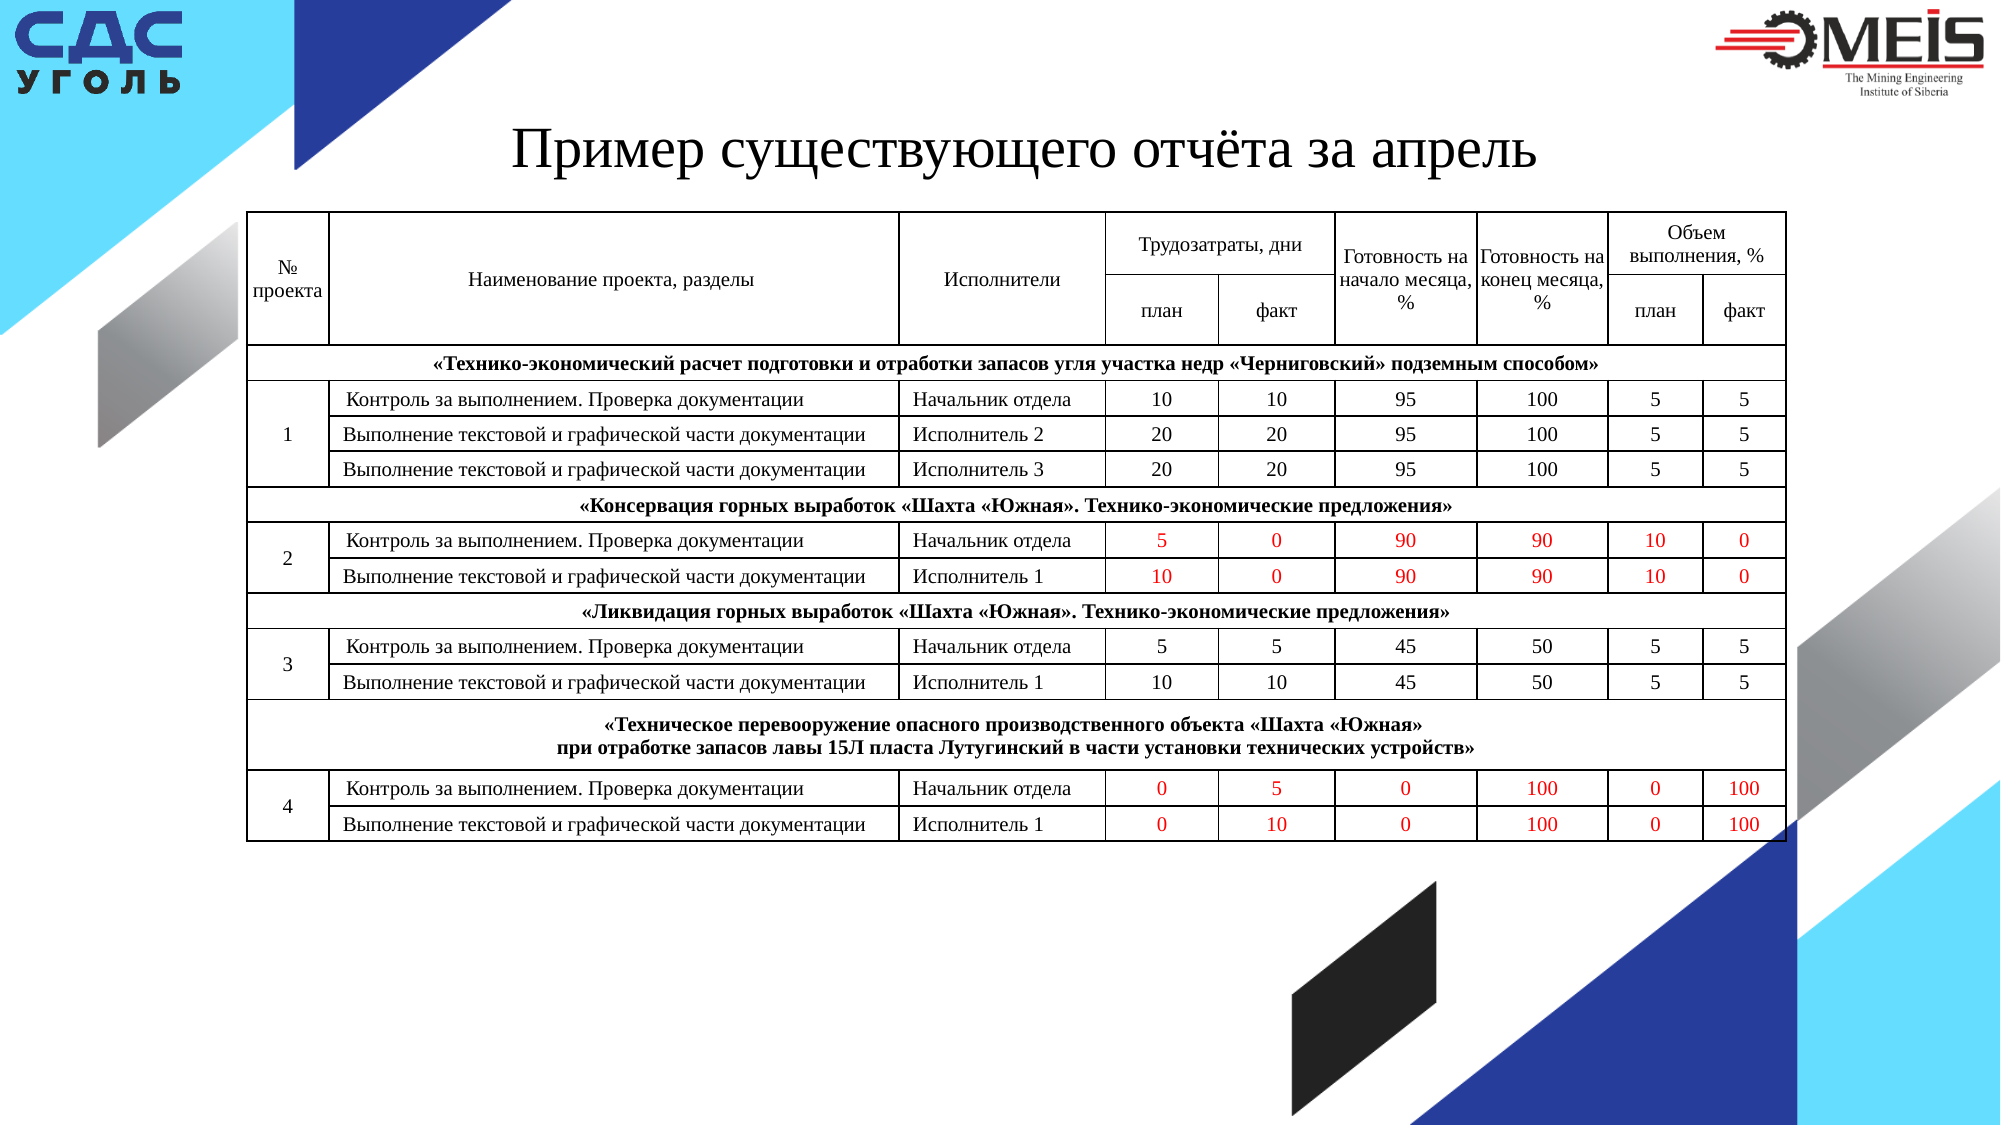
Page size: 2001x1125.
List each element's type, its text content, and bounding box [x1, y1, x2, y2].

table_cell Выполнение текстовой и графической части документации [330, 665, 898, 699]
table_cell 5 [1609, 381, 1702, 415]
table_cell Исполнитель 1 [900, 807, 1105, 840]
table_cell Исполнитель 1 [900, 559, 1105, 592]
table_cell 5 [1704, 452, 1785, 486]
table_cell 100 [1478, 807, 1607, 840]
table_cell 90 [1478, 559, 1607, 592]
table_cell 5 [1609, 417, 1702, 450]
table_cell Контроль за выполнением. Проверка документации [330, 629, 898, 663]
table_cell Контроль за выполнением. Проверка документации [330, 771, 898, 805]
table_cell факт [1219, 275, 1334, 344]
table_cell 10 [1219, 381, 1334, 415]
text_box Пример существующего отчёта за апрель [66, 86, 1983, 212]
table_cell 10 [1106, 381, 1218, 415]
table_cell 5 [1704, 381, 1785, 415]
table_cell 10 [1219, 665, 1334, 699]
table_cell 10 [1609, 523, 1702, 557]
table_cell Начальник отдела [900, 523, 1105, 557]
table_cell 0 [1609, 807, 1702, 840]
table_cell Выполнение текстовой и графической части документации [330, 807, 898, 840]
table_cell 100 [1704, 807, 1785, 840]
table_cell 90 [1336, 559, 1476, 592]
table_cell 0 [1609, 771, 1702, 805]
table_cell 20 [1219, 417, 1334, 450]
table_cell 20 [1106, 417, 1218, 450]
table_cell 50 [1478, 629, 1607, 663]
table_cell 100 [1478, 452, 1607, 486]
picture [0, 0, 2001, 1125]
table_cell 100 [1478, 381, 1607, 415]
table_cell 5 [1219, 629, 1334, 663]
table_cell 100 [1704, 771, 1785, 805]
table_cell «Ликвидация горных выработок «Шахта «Южная». Технико-экономические предложения» [248, 594, 1785, 628]
table_cell «Техническое перевооружение опасного производственного объекта «Шахта «Южная» при отработке запасов лавы 15Л пласта Лутугинский в части установки технических устройств» [248, 700, 1785, 769]
table_cell 20 [1106, 452, 1218, 486]
table_cell 5 [1609, 629, 1702, 663]
table_cell Контроль за выполнением. Проверка документации [330, 381, 898, 415]
table_cell 45 [1336, 629, 1476, 663]
table_cell 2 [248, 523, 328, 592]
table_cell 10 [1106, 559, 1218, 592]
table_cell 20 [1219, 452, 1334, 486]
table_cell Начальник отдела [900, 629, 1105, 663]
table_cell 95 [1336, 452, 1476, 486]
table_header Исполнители [900, 213, 1105, 344]
table_cell 95 [1336, 381, 1476, 415]
table_cell 5 [1704, 417, 1785, 450]
table_cell 4 [248, 771, 328, 840]
table_cell Исполнитель 1 [900, 665, 1105, 699]
table_cell 0 [1704, 523, 1785, 557]
table_cell 0 [1219, 559, 1334, 592]
table_cell 5 [1704, 629, 1785, 663]
table_cell Начальник отдела [900, 381, 1105, 415]
table_cell Выполнение текстовой и графической части документации [330, 452, 898, 486]
table_cell 0 [1704, 559, 1785, 592]
table_cell 3 [248, 629, 328, 699]
table_cell 5 [1704, 665, 1785, 699]
table_cell факт [1704, 275, 1785, 344]
table_cell 90 [1478, 523, 1607, 557]
table_cell Исполнитель 2 [900, 417, 1105, 450]
table_cell 10 [1106, 665, 1218, 699]
table_cell 10 [1219, 807, 1334, 840]
table_header Наименование проекта, разделы [330, 213, 898, 344]
table_cell 100 [1478, 771, 1607, 805]
table_header Готовность на начало месяца, % [1336, 213, 1476, 344]
table_cell 5 [1106, 629, 1218, 663]
table_cell 1 [248, 381, 328, 486]
table_cell 0 [1106, 807, 1218, 840]
table_cell 0 [1219, 523, 1334, 557]
table_header Готовность на конец месяца, % [1478, 213, 1607, 344]
table_header № проекта [248, 213, 328, 344]
table_cell 10 [1609, 559, 1702, 592]
table_cell 45 [1336, 665, 1476, 699]
table_cell 50 [1478, 665, 1607, 699]
table_cell «Консервация горных выработок «Шахта «Южная». Технико-экономические предложения» [248, 488, 1785, 521]
table_cell план [1106, 275, 1218, 344]
table_header Объем выполнения, % [1609, 213, 1785, 274]
table_cell Контроль за выполнением. Проверка документации [330, 523, 898, 557]
table_cell 0 [1106, 771, 1218, 805]
table_cell Начальник отдела [900, 771, 1105, 805]
table_cell «Технико-экономический расчет подготовки и отработки запасов угля участка недр «Черниговский» подземным способом» [248, 346, 1785, 380]
table_cell план [1609, 275, 1702, 344]
table_cell 5 [1609, 452, 1702, 486]
table_cell 5 [1609, 665, 1702, 699]
table_cell 100 [1478, 417, 1607, 450]
table_header Трудозатраты, дни [1106, 213, 1334, 274]
table_cell Выполнение текстовой и графической части документации [330, 559, 898, 592]
table_cell Выполнение текстовой и графической части документации [330, 417, 898, 450]
table_cell 5 [1106, 523, 1218, 557]
table_cell Исполнитель 3 [900, 452, 1105, 486]
table_cell 5 [1219, 771, 1334, 805]
table_cell 95 [1336, 417, 1476, 450]
table_cell 0 [1336, 807, 1476, 840]
table_cell 0 [1336, 771, 1476, 805]
table_cell 90 [1336, 523, 1476, 557]
